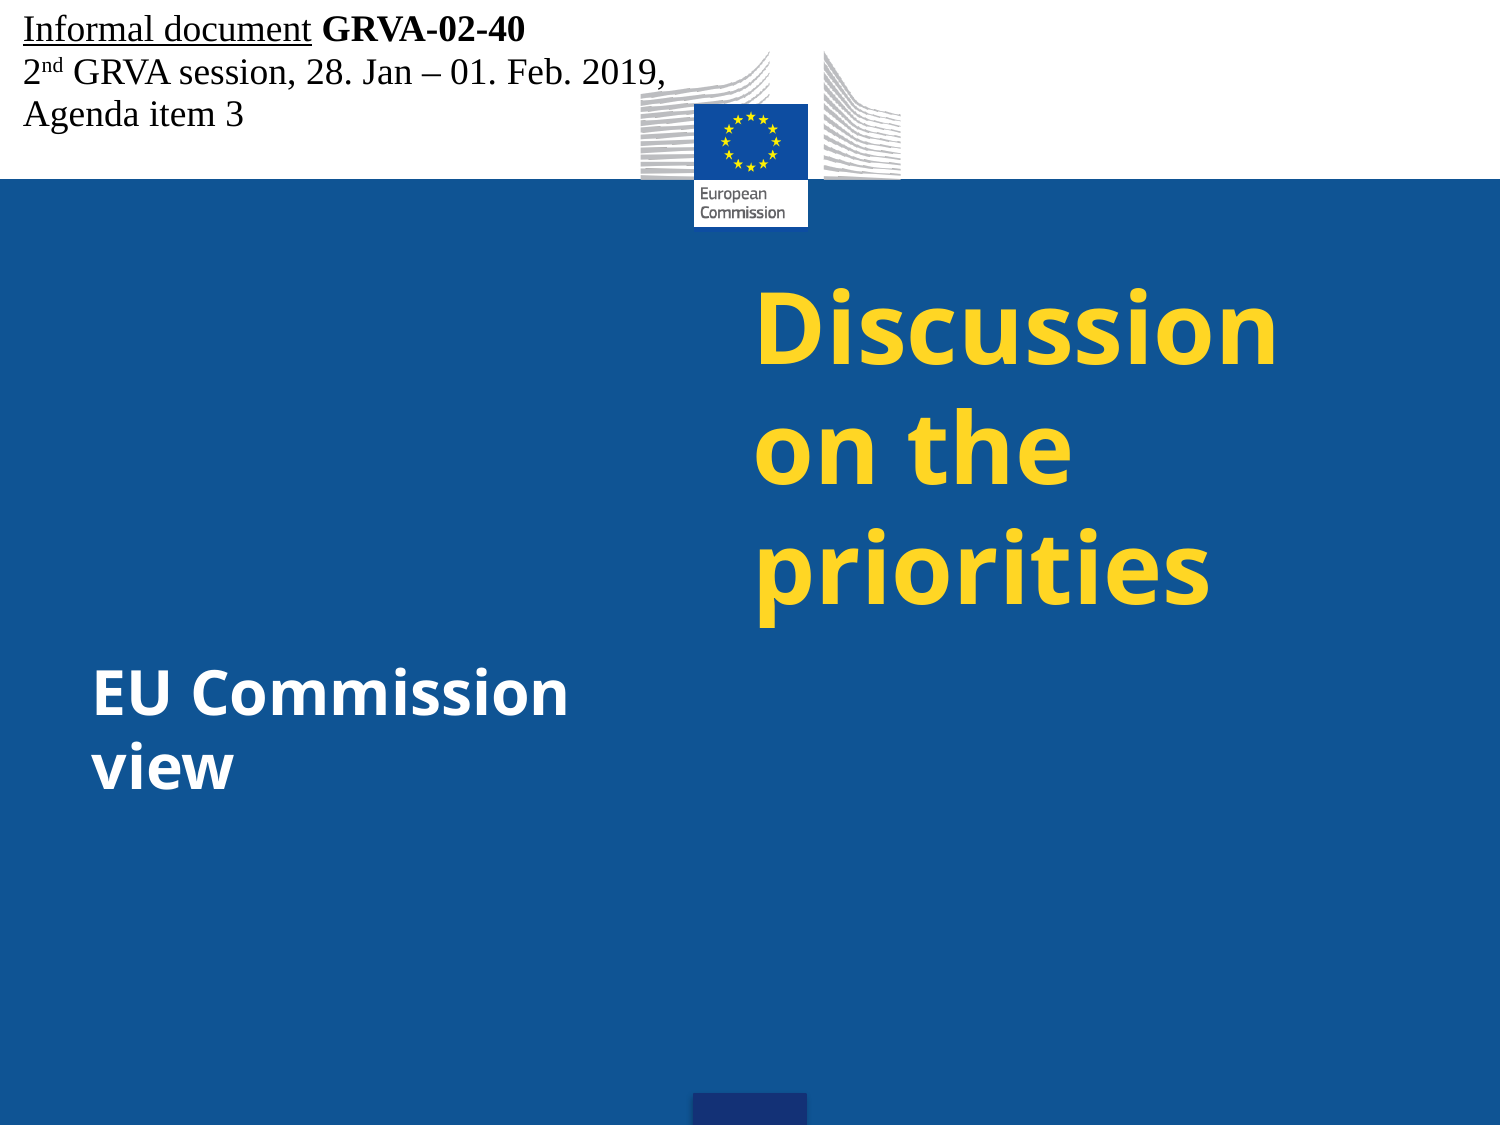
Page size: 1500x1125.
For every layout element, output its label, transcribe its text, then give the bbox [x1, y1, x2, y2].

title Discussion on the priorities [678, 278, 1424, 610]
list EU Commission view [76, 644, 692, 953]
text_box Informal document GRVA-02-40 2nd GRVA session, 28. Jan – 01. Feb. 2019, Agenda item 3 [22, 7, 697, 225]
